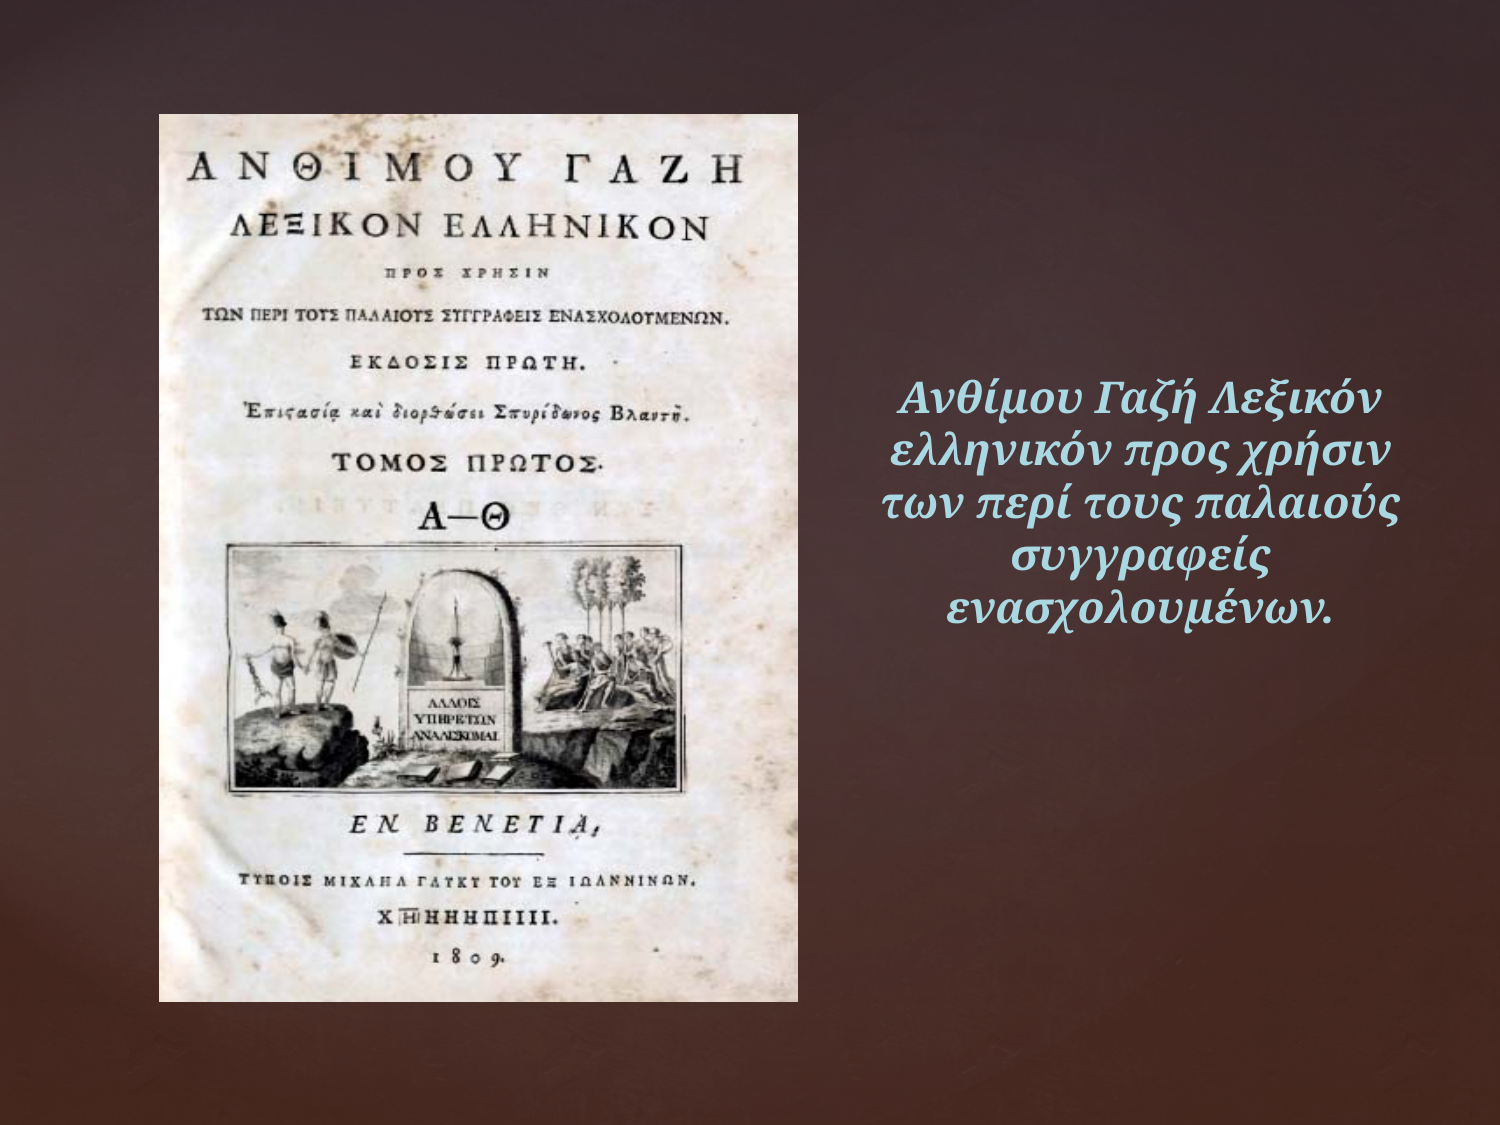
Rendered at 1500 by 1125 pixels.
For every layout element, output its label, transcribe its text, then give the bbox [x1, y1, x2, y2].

list Ανθίμου Γαζή Λεξικόν ελληνικόν προς χρήσιν των περί τους παλαιούς συγγραφείς ενασχολουμένων. [856, 249, 1425, 752]
picture [158, 113, 798, 1003]
